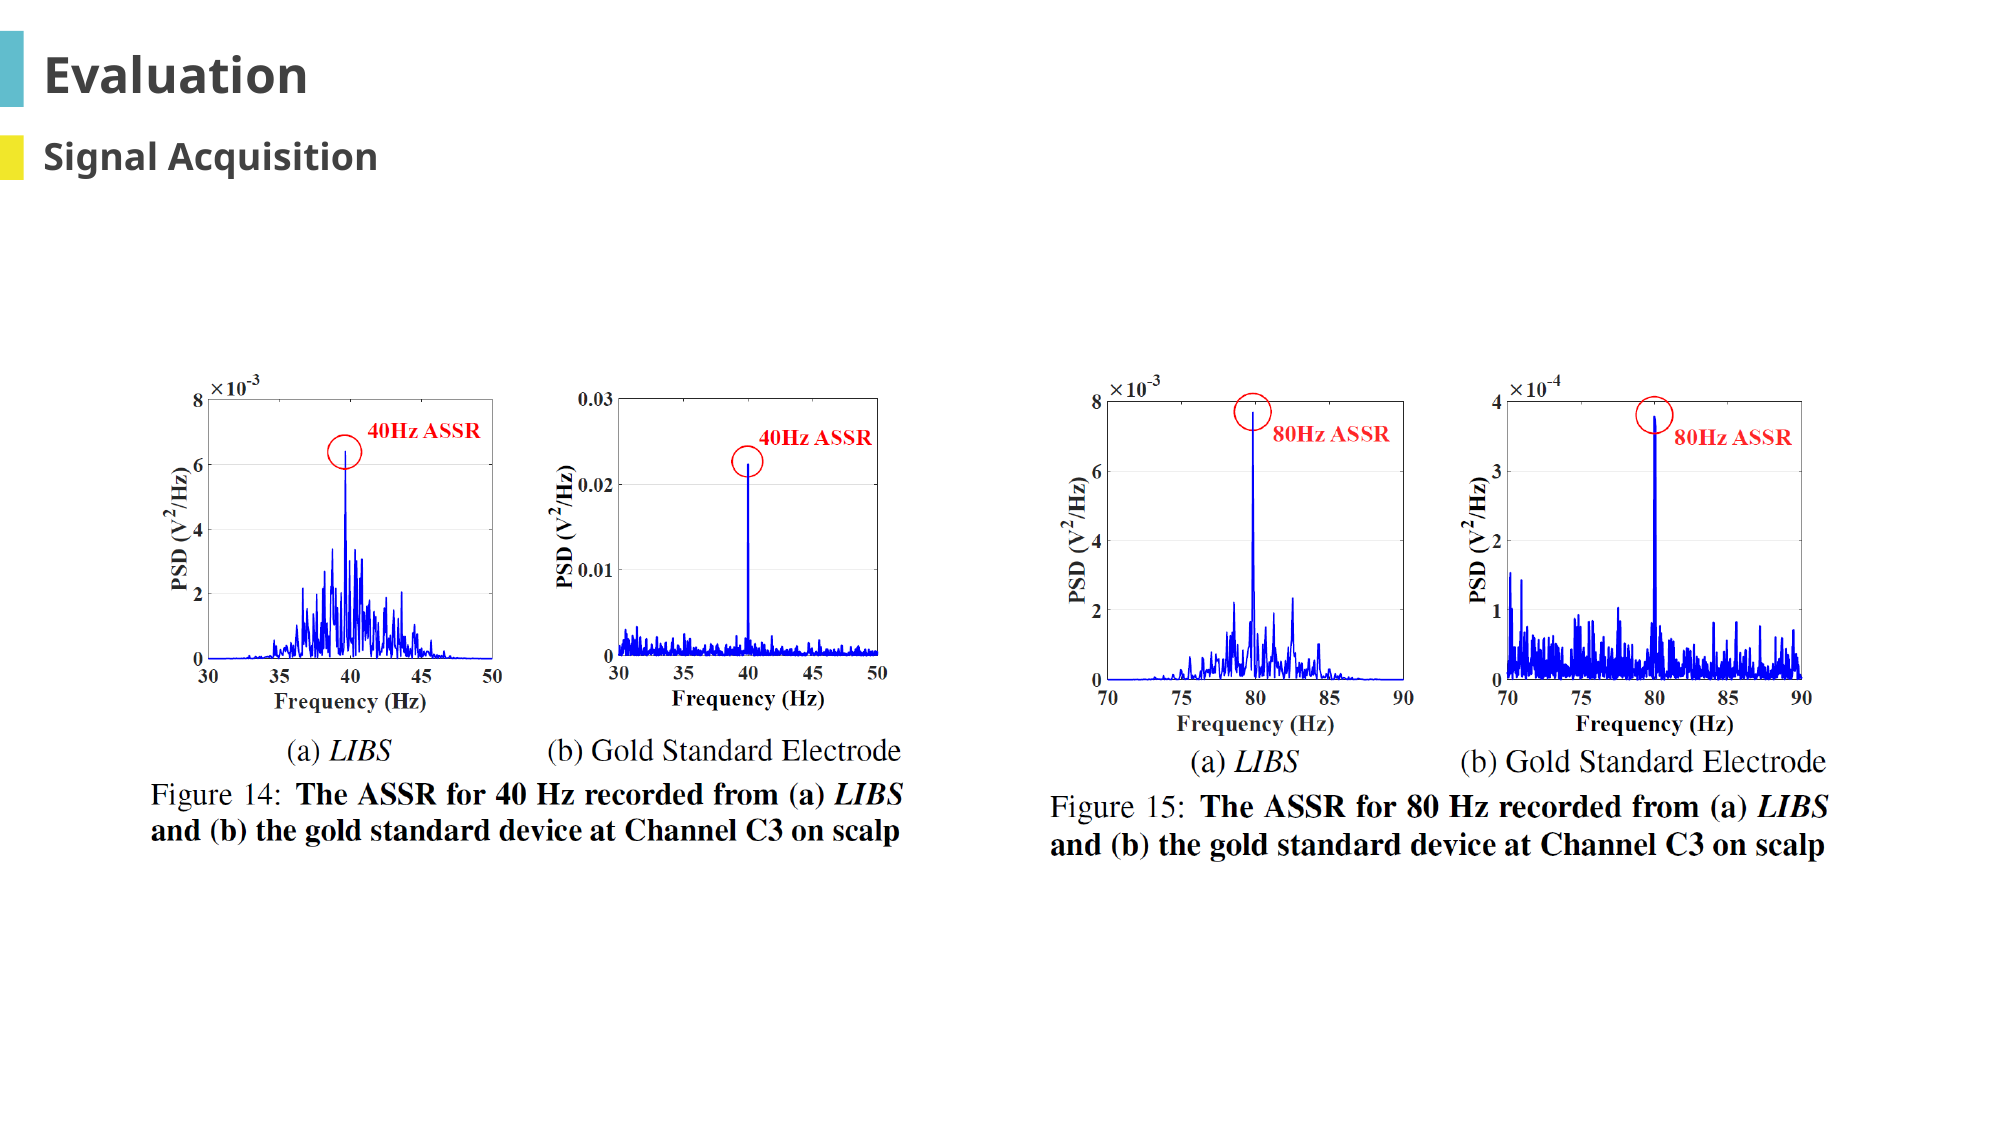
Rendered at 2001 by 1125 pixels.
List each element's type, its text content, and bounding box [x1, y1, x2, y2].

text_box [0, 135, 24, 180]
picture [1034, 365, 1851, 876]
text_box Signal Acquisition [28, 125, 951, 186]
text_box Evaluation [28, 36, 462, 111]
picture [123, 349, 929, 860]
text_box [0, 30, 24, 107]
